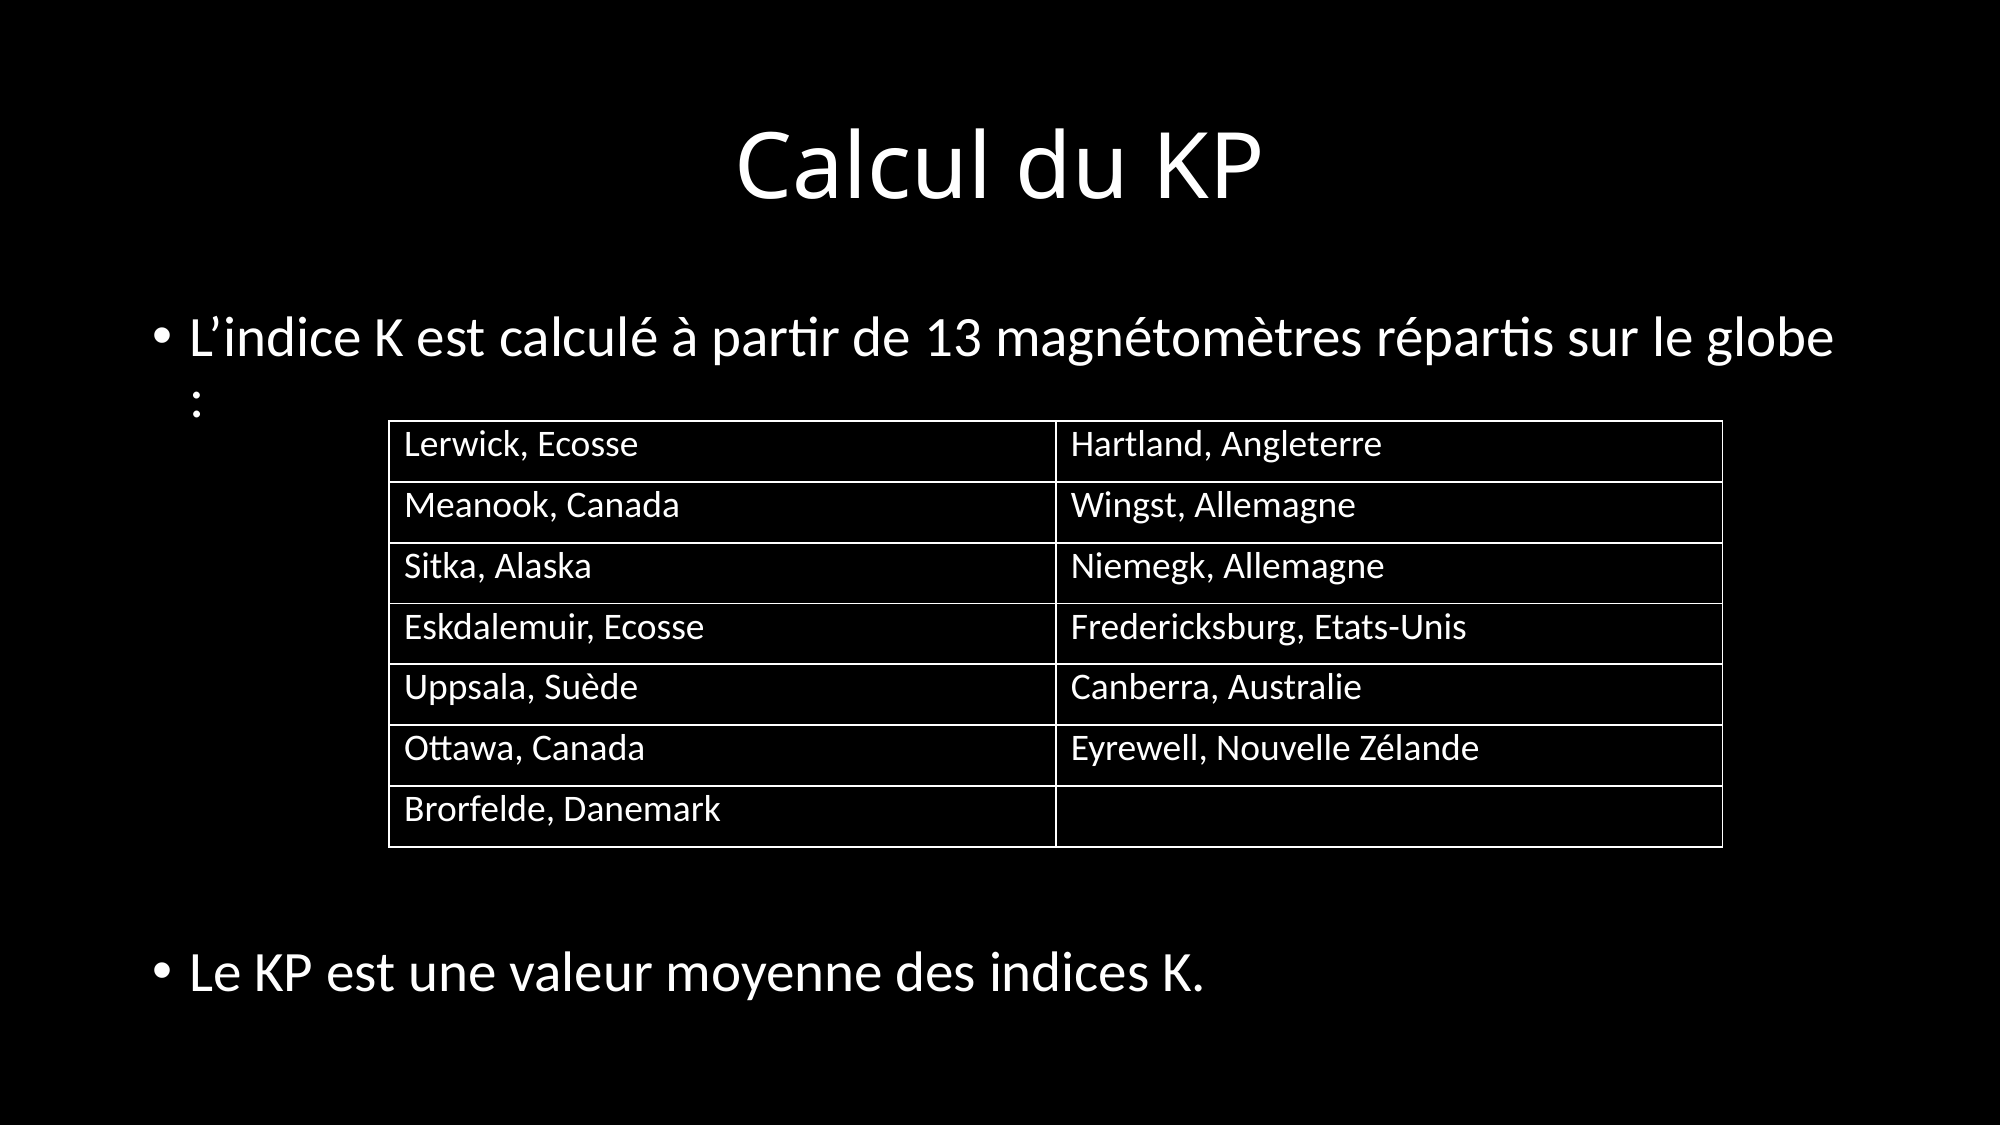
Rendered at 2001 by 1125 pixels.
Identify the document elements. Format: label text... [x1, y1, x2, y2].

table_cell Ottawa, Canada [390, 726, 1055, 785]
table_header Hartland, Angleterre [1057, 422, 1722, 481]
table_cell Brorfelde, Danemark [390, 787, 1055, 846]
table_cell Canberra, Australie [1057, 665, 1722, 724]
table_cell [1057, 787, 1722, 846]
list L’indice K est calculé à partir de 13 magnétomètres répartis sur le globe : Le KP est une valeur moyenne des indices K. [137, 299, 1863, 1014]
table_cell Meanook, Canada [390, 483, 1055, 542]
table_cell Fredericksburg, Etats-Unis [1057, 604, 1722, 663]
table_cell Eskdalemuir, Ecosse [390, 604, 1055, 663]
table_header Lerwick, Ecosse [390, 422, 1055, 481]
table_cell Wingst, Allemagne [1057, 483, 1722, 542]
table_cell Eyrewell, Nouvelle Zélande [1057, 726, 1722, 785]
title Calcul du KP [137, 59, 1863, 278]
table_cell Sitka, Alaska [390, 544, 1055, 603]
table_cell Niemegk, Allemagne [1057, 544, 1722, 603]
table_cell Uppsala, Suède [390, 665, 1055, 724]
